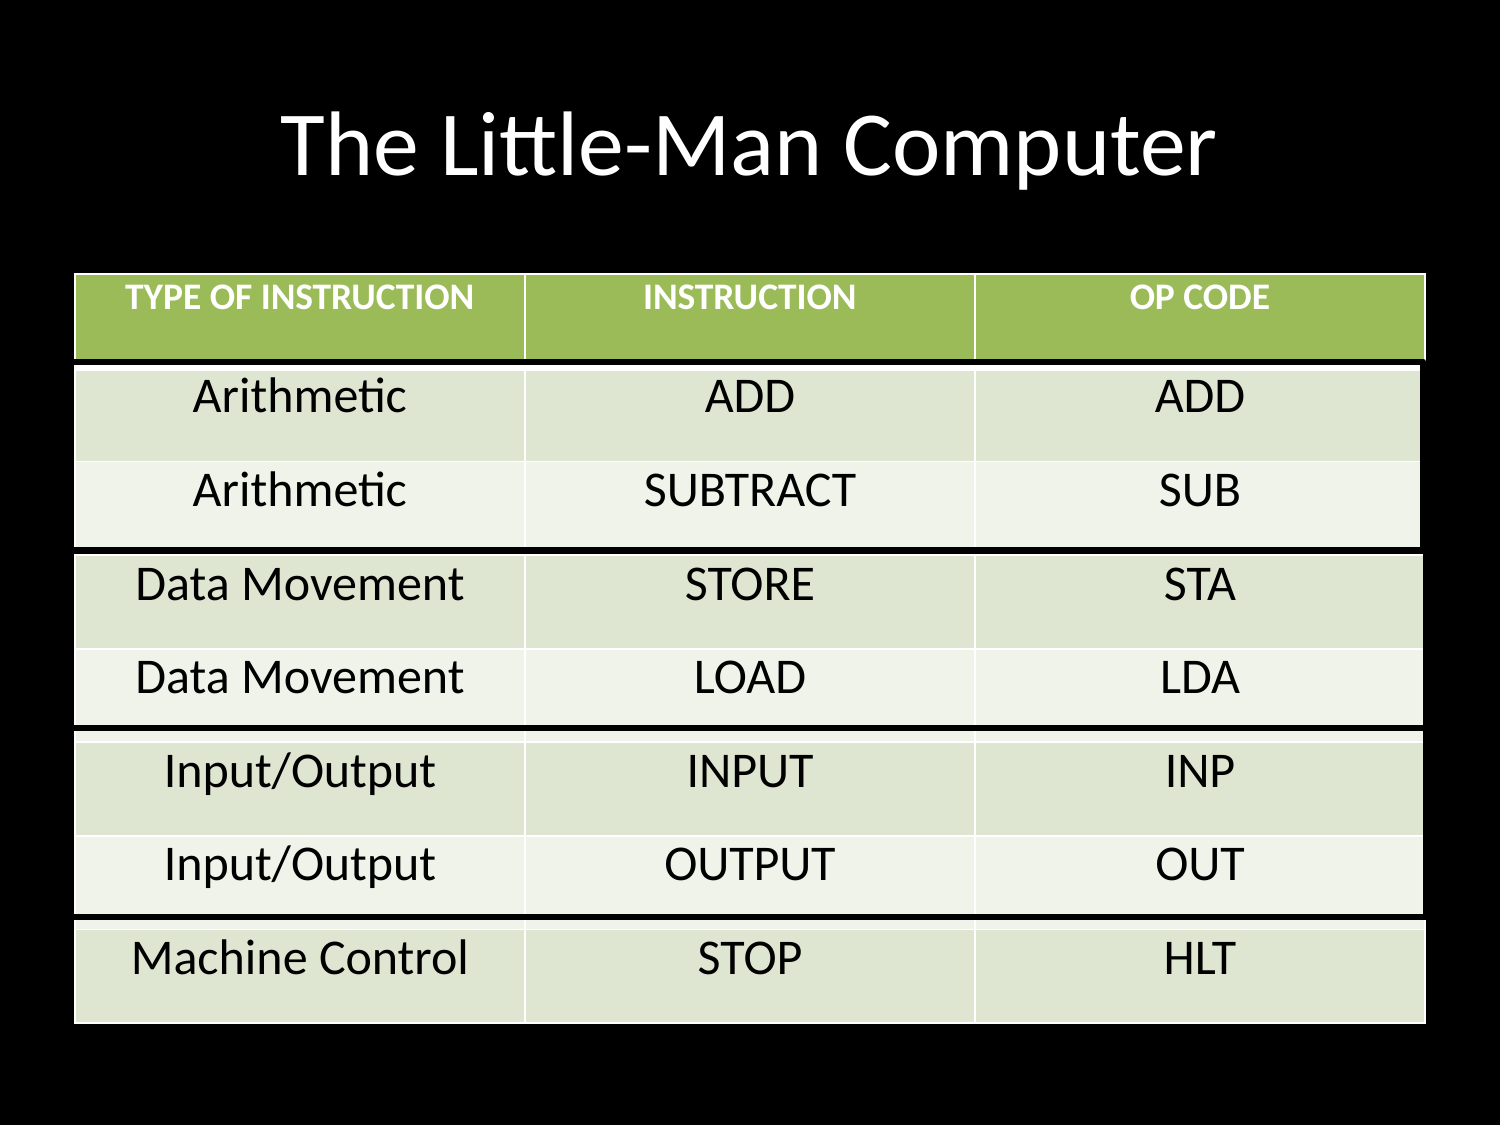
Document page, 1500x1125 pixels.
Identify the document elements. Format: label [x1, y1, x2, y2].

title [75, 45, 1425, 233]
text_box [63, 360, 1428, 919]
table_header [76, 275, 524, 360]
table_cell [76, 919, 524, 929]
table_header [526, 275, 974, 360]
table_cell [976, 919, 1424, 929]
table_header [976, 275, 1424, 360]
table_cell [76, 930, 524, 1022]
table_cell [526, 919, 974, 929]
table_cell [976, 930, 1424, 1022]
table_cell [526, 930, 974, 1022]
